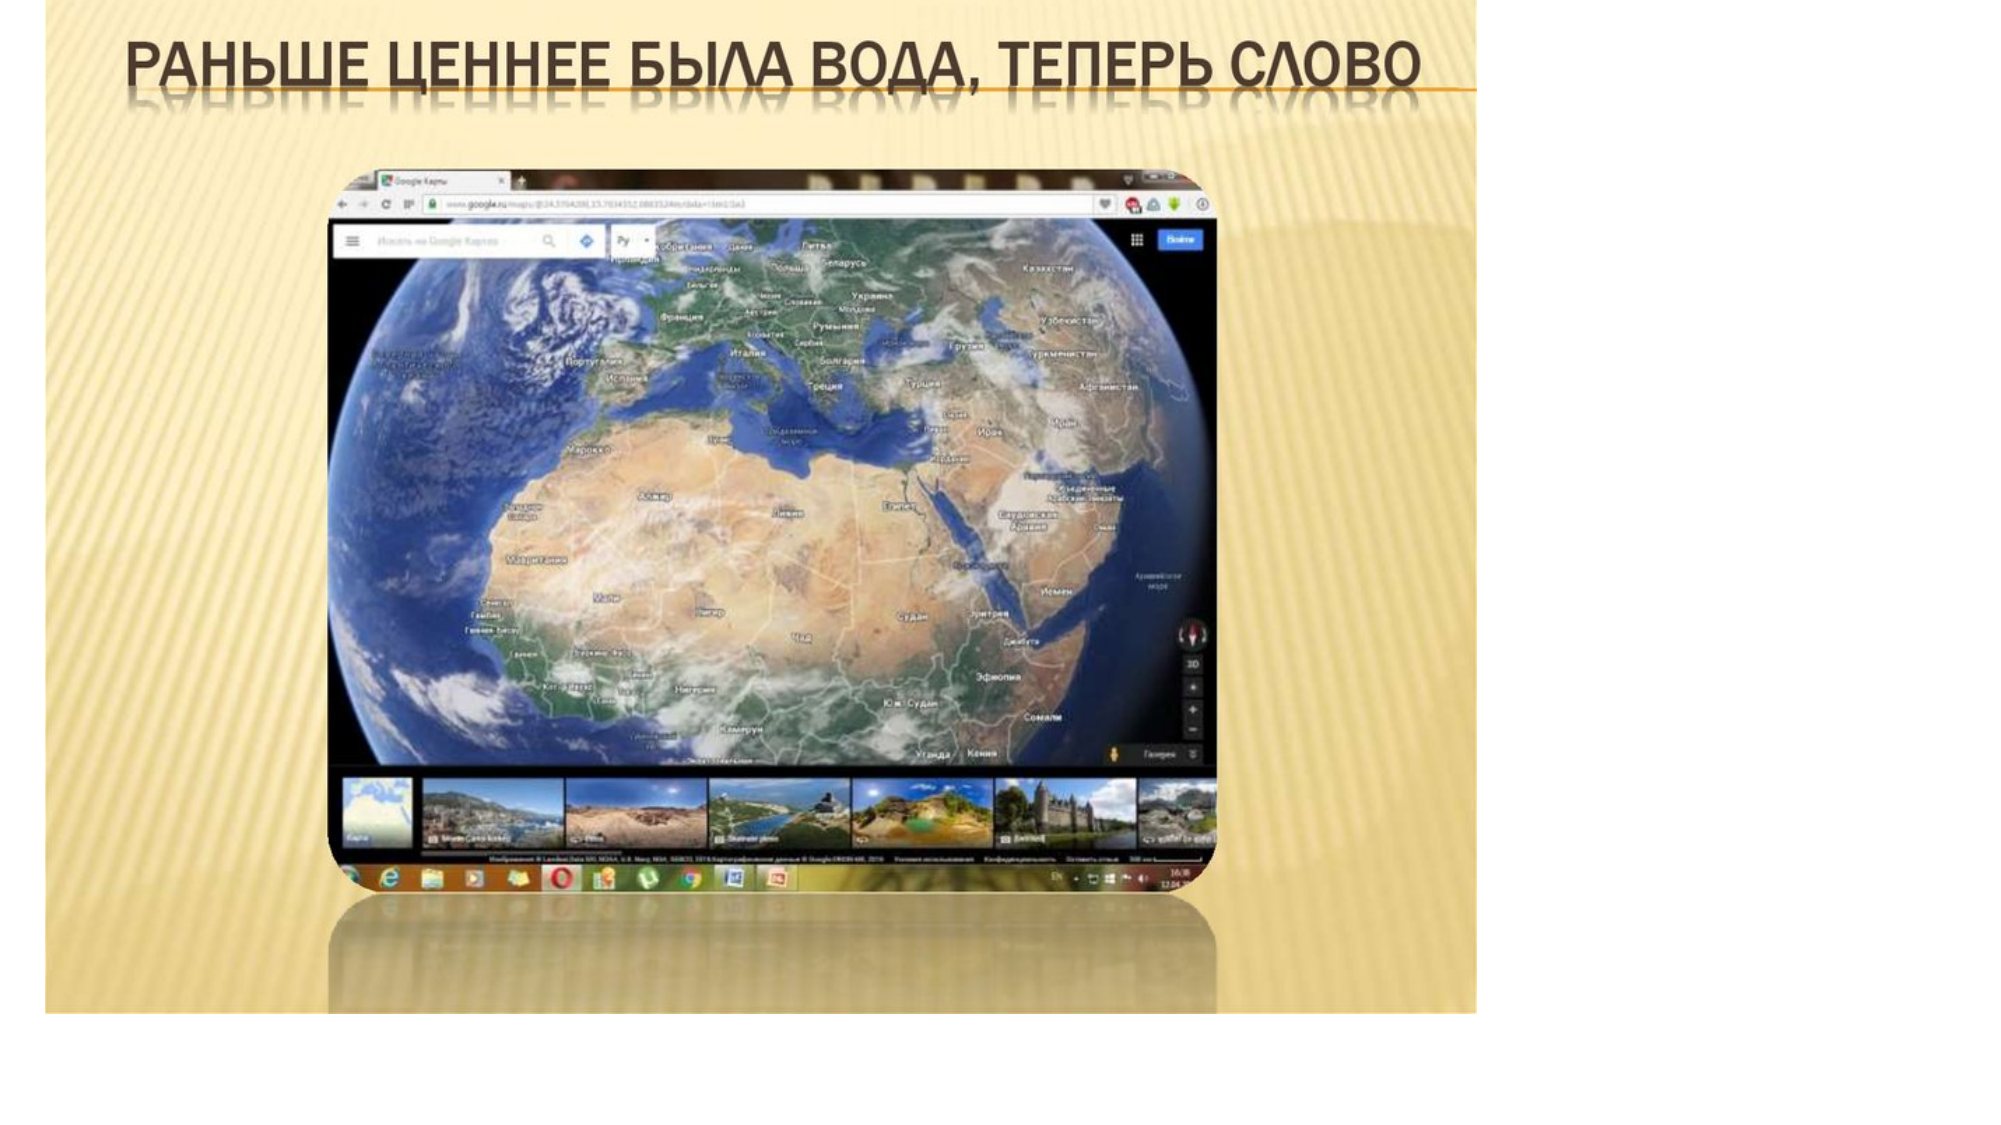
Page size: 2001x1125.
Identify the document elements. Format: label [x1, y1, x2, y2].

list [45, 0, 1477, 1014]
